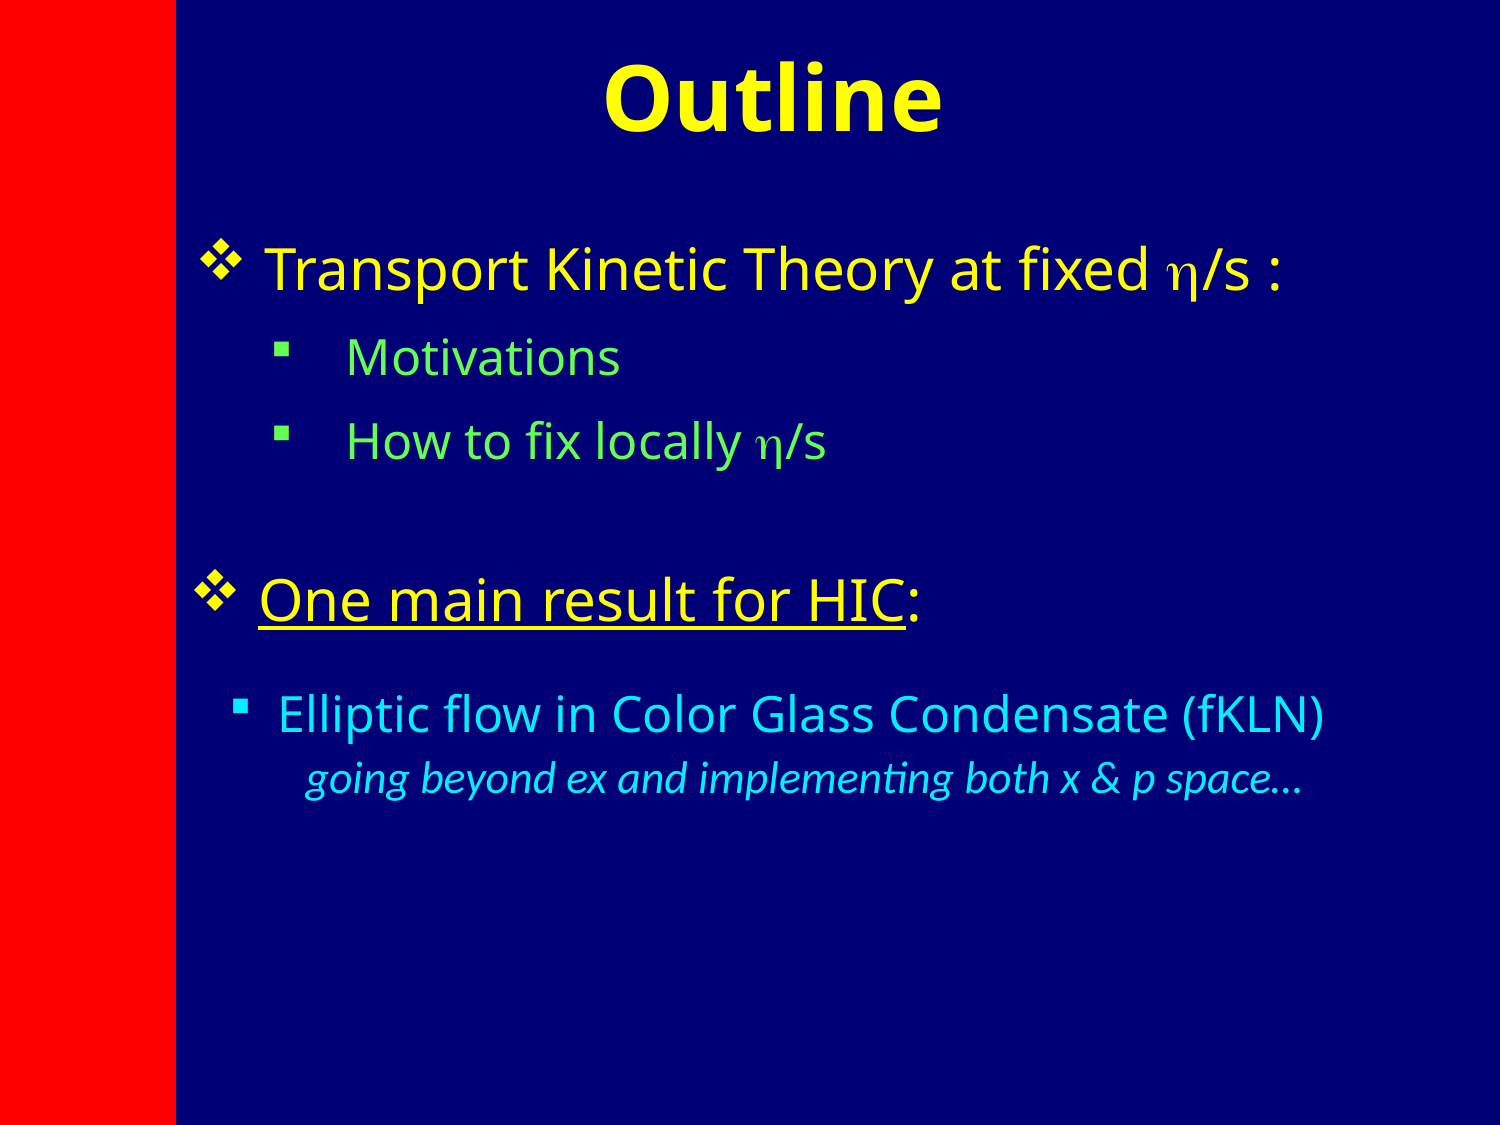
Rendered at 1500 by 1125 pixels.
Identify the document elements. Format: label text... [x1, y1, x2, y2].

text_box Transport Kinetic Theory at fixed h/s : Motivations How to fix locally h/s [181, 224, 1500, 477]
text_box [0, 0, 175, 1125]
text_box Outline [586, 32, 960, 158]
text_box One main result for HIC: Elliptic flow in Color Glass Condensate (fKLN) going beyond ex and implementing both x & p space… [174, 555, 1500, 811]
